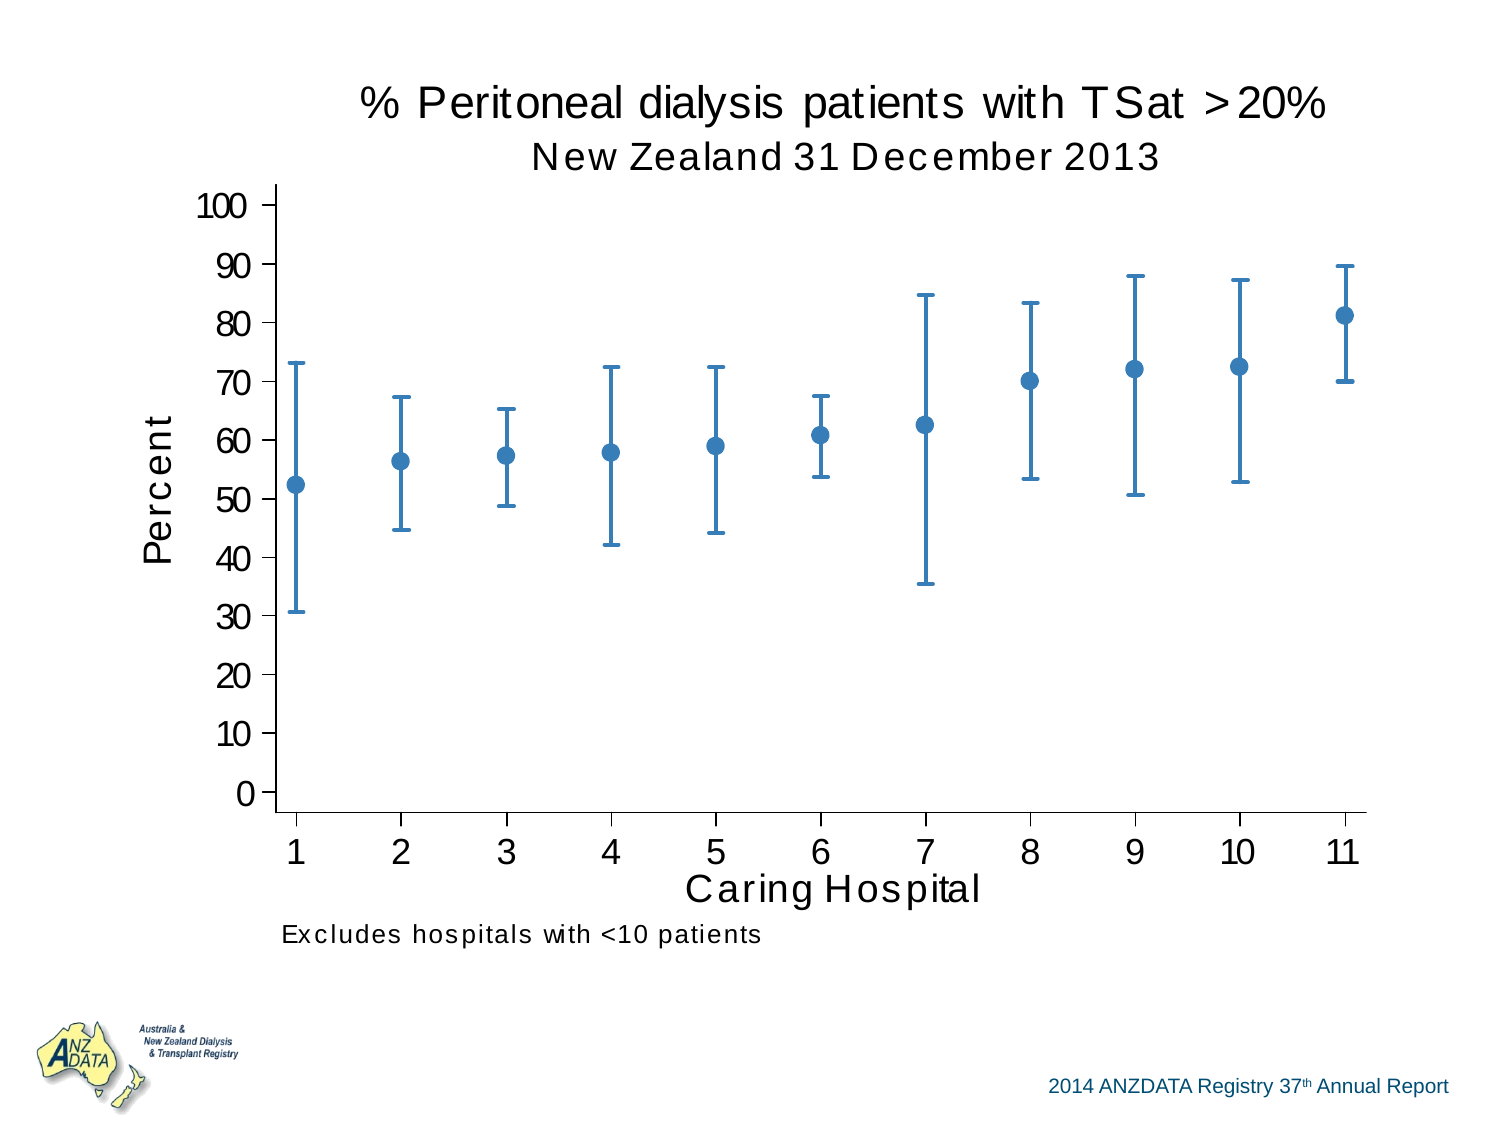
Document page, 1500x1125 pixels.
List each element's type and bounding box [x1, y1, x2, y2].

picture [100, 42, 1400, 988]
text_box [261, 995, 1387, 1125]
picture [29, 1016, 243, 1118]
